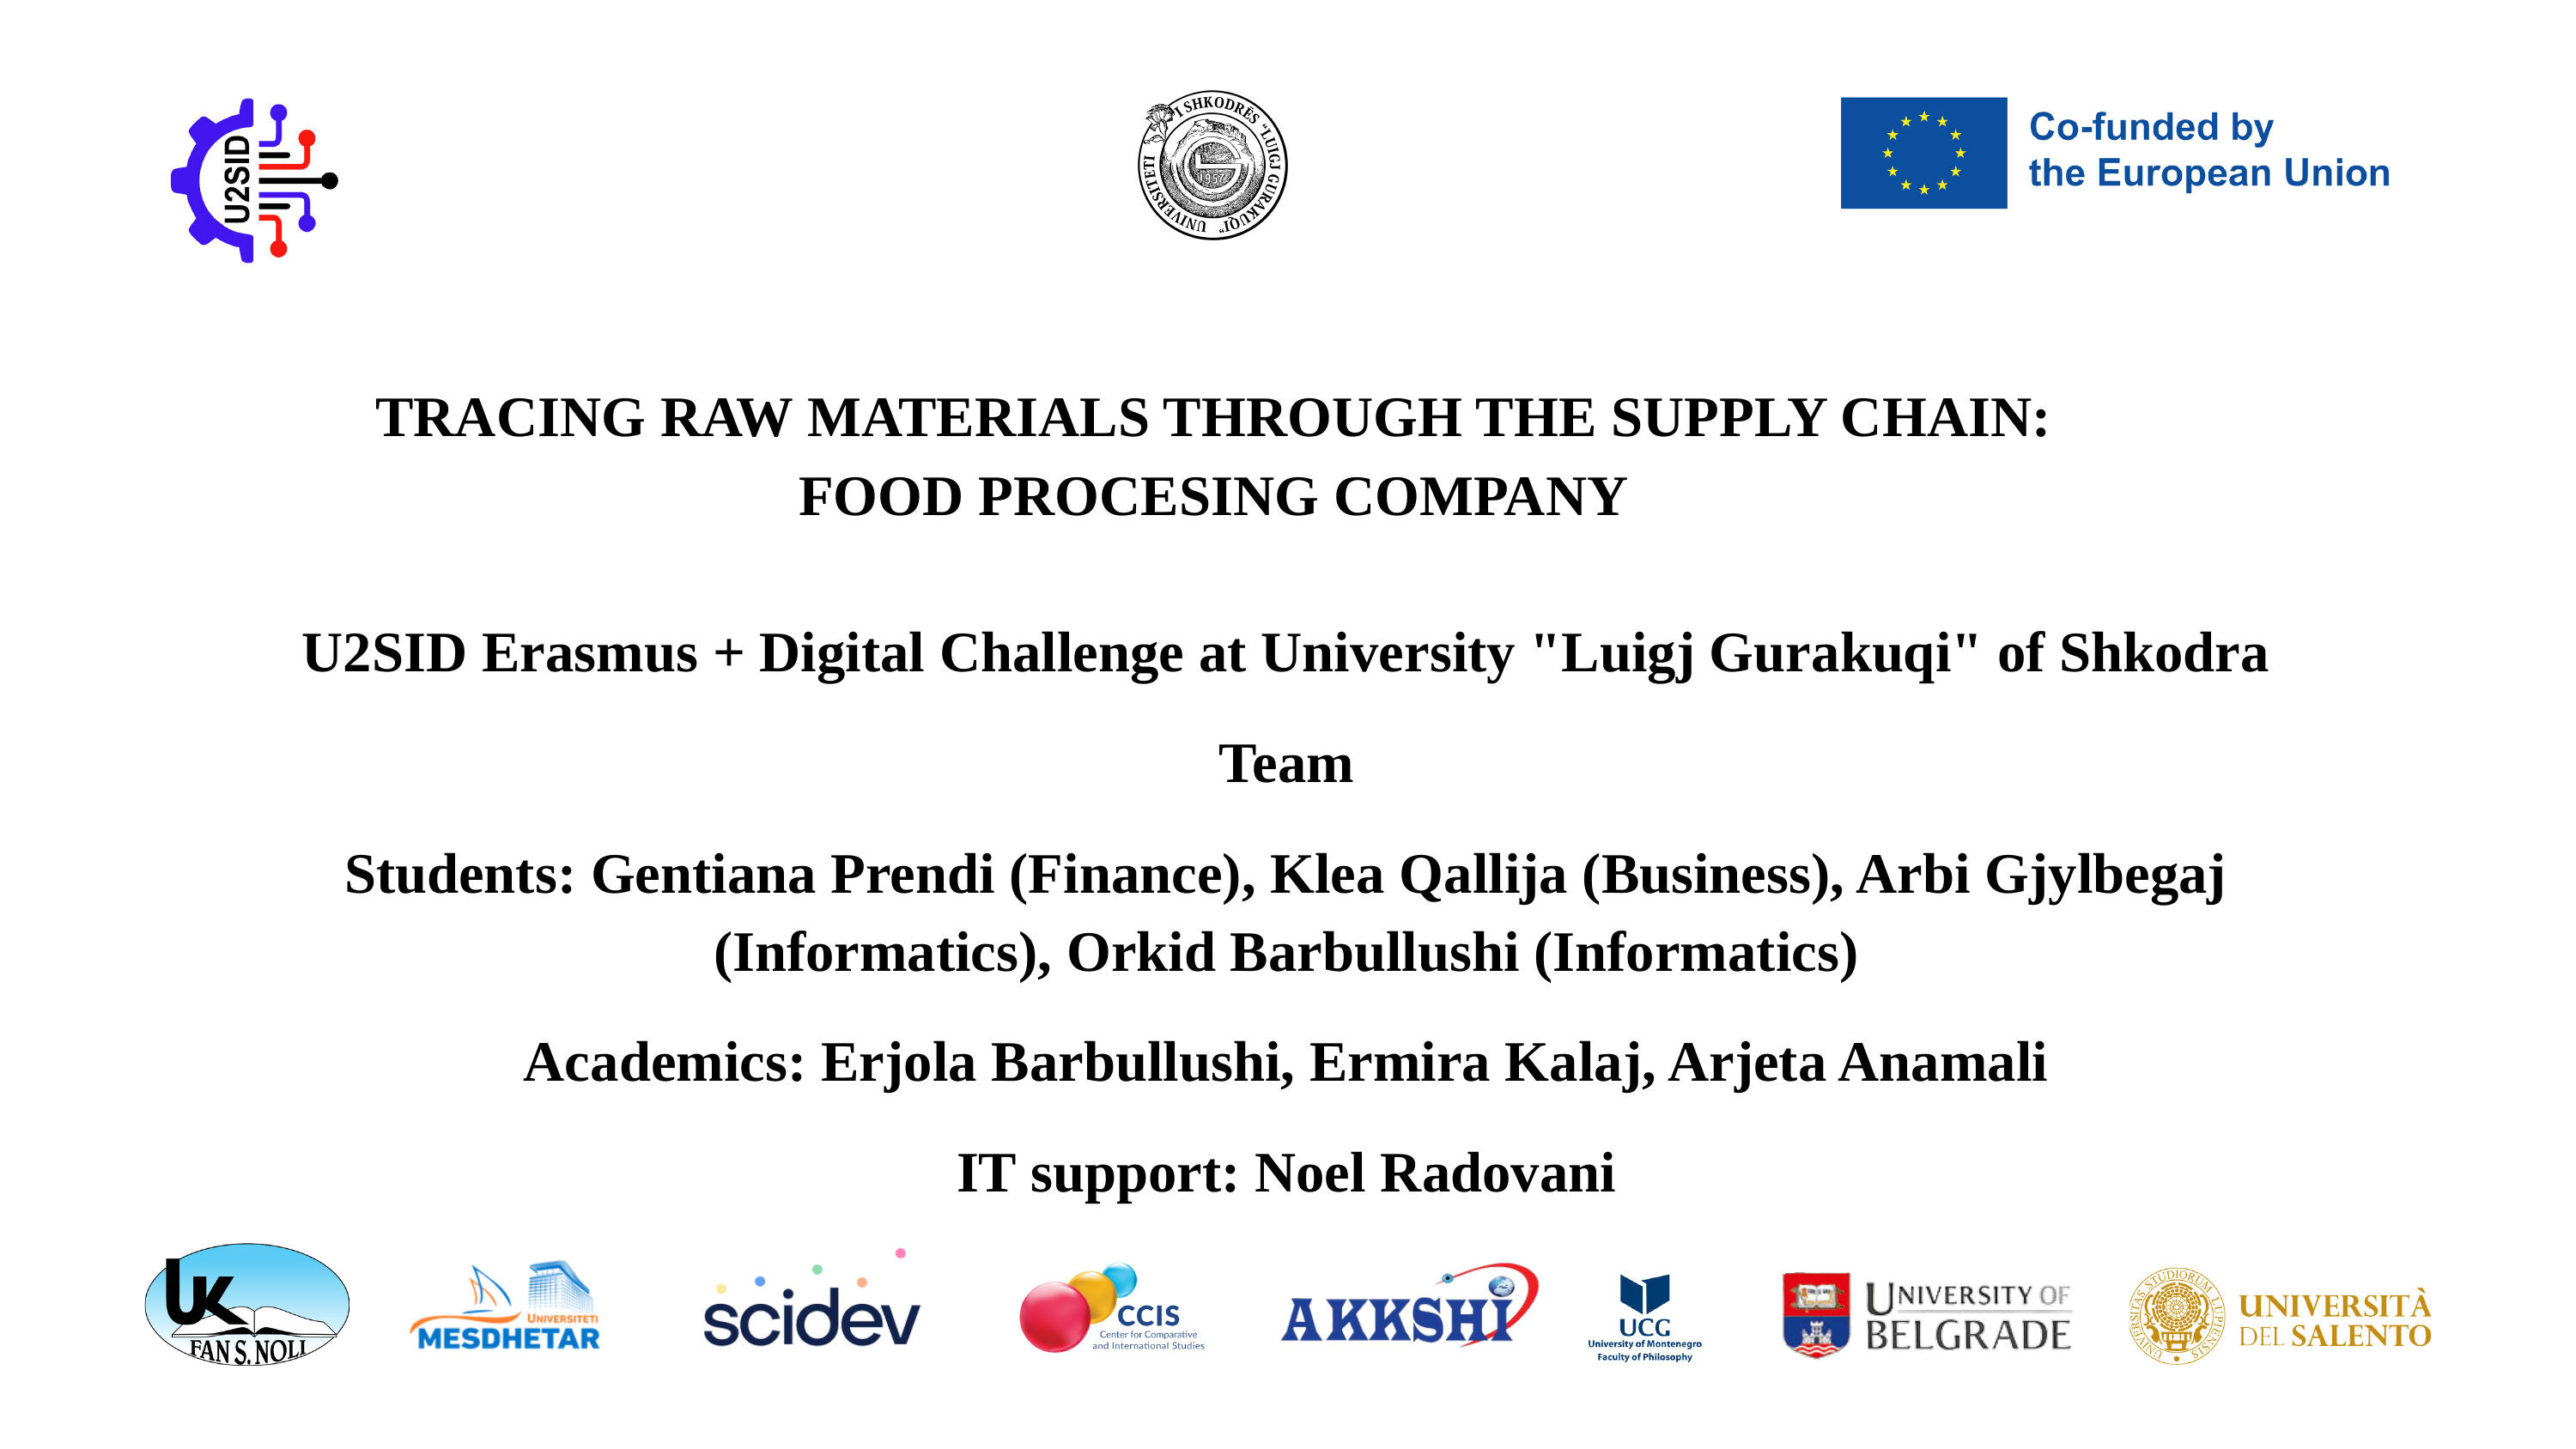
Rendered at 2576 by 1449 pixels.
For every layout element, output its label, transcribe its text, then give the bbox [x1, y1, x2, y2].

text_box TRACING RAW MATERIALS THROUGH THE SUPPLY CHAIN: FOOD PROCESING COMPANY [289, 362, 2138, 570]
text_box [1571, 1252, 1719, 1380]
text_box [144, 1243, 350, 1367]
text_box [1782, 1272, 2074, 1361]
text_box [1138, 90, 1289, 241]
text_box [1270, 1257, 1552, 1353]
text_box [2129, 1261, 2432, 1371]
text_box [405, 1256, 611, 1354]
text_box [1010, 1256, 1215, 1361]
text_box U2SID Erasmus + Digital Challenge at University "Luigj Gurakuqi" of Shkodra Team Students: Gentiana Prendi (Finance), Klea Qallija (Business), Arbi Gjylbegaj (Informatics), Orkid Barbullushi (Informatics) Academics: Erjola Barbullushi, Ermira Kalaj, Arjeta Anamali IT support: Noel Radovani [245, 598, 2330, 813]
text_box [1833, 90, 2432, 216]
text_box [162, 90, 350, 278]
text_box [660, 1210, 970, 1397]
